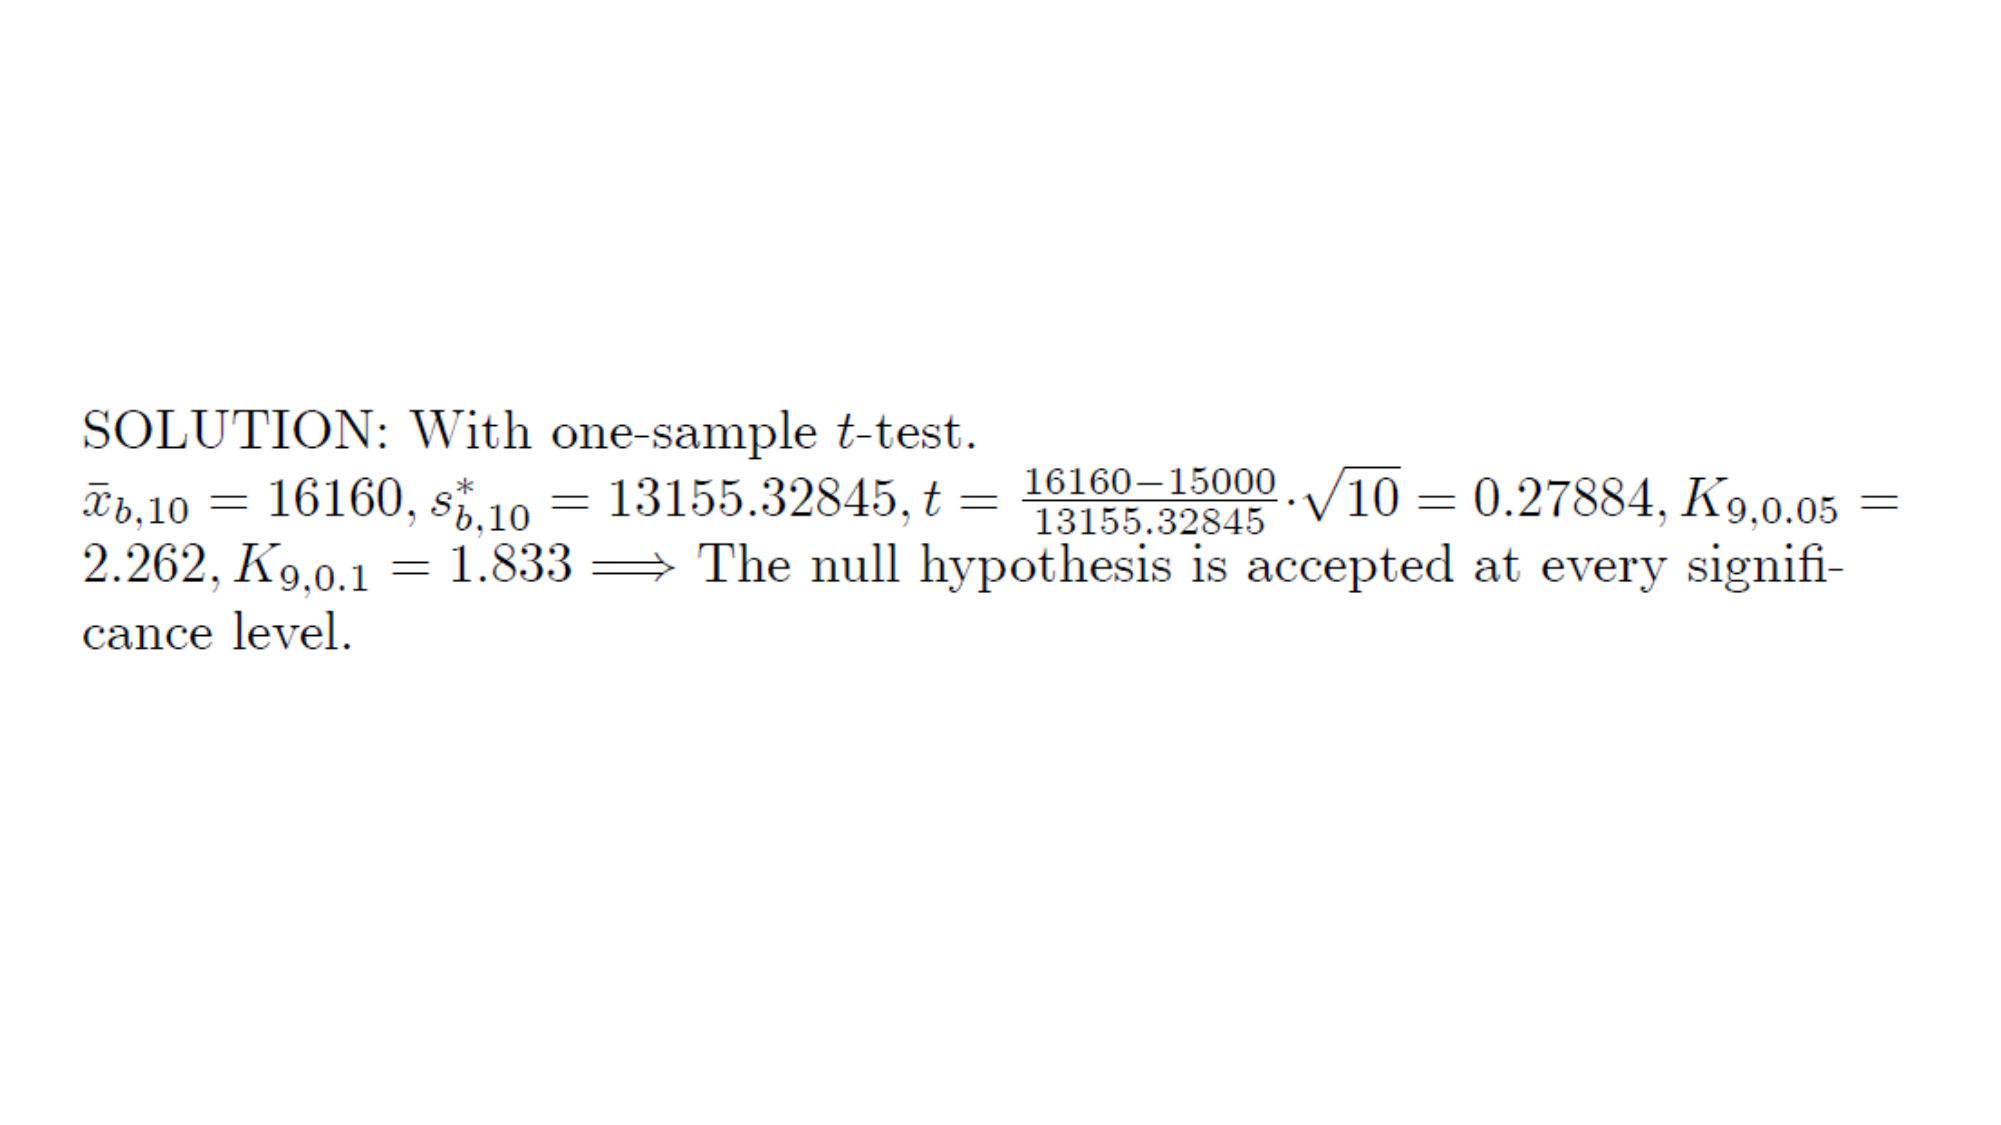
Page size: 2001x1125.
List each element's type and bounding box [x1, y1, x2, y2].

picture [55, 394, 1921, 675]
